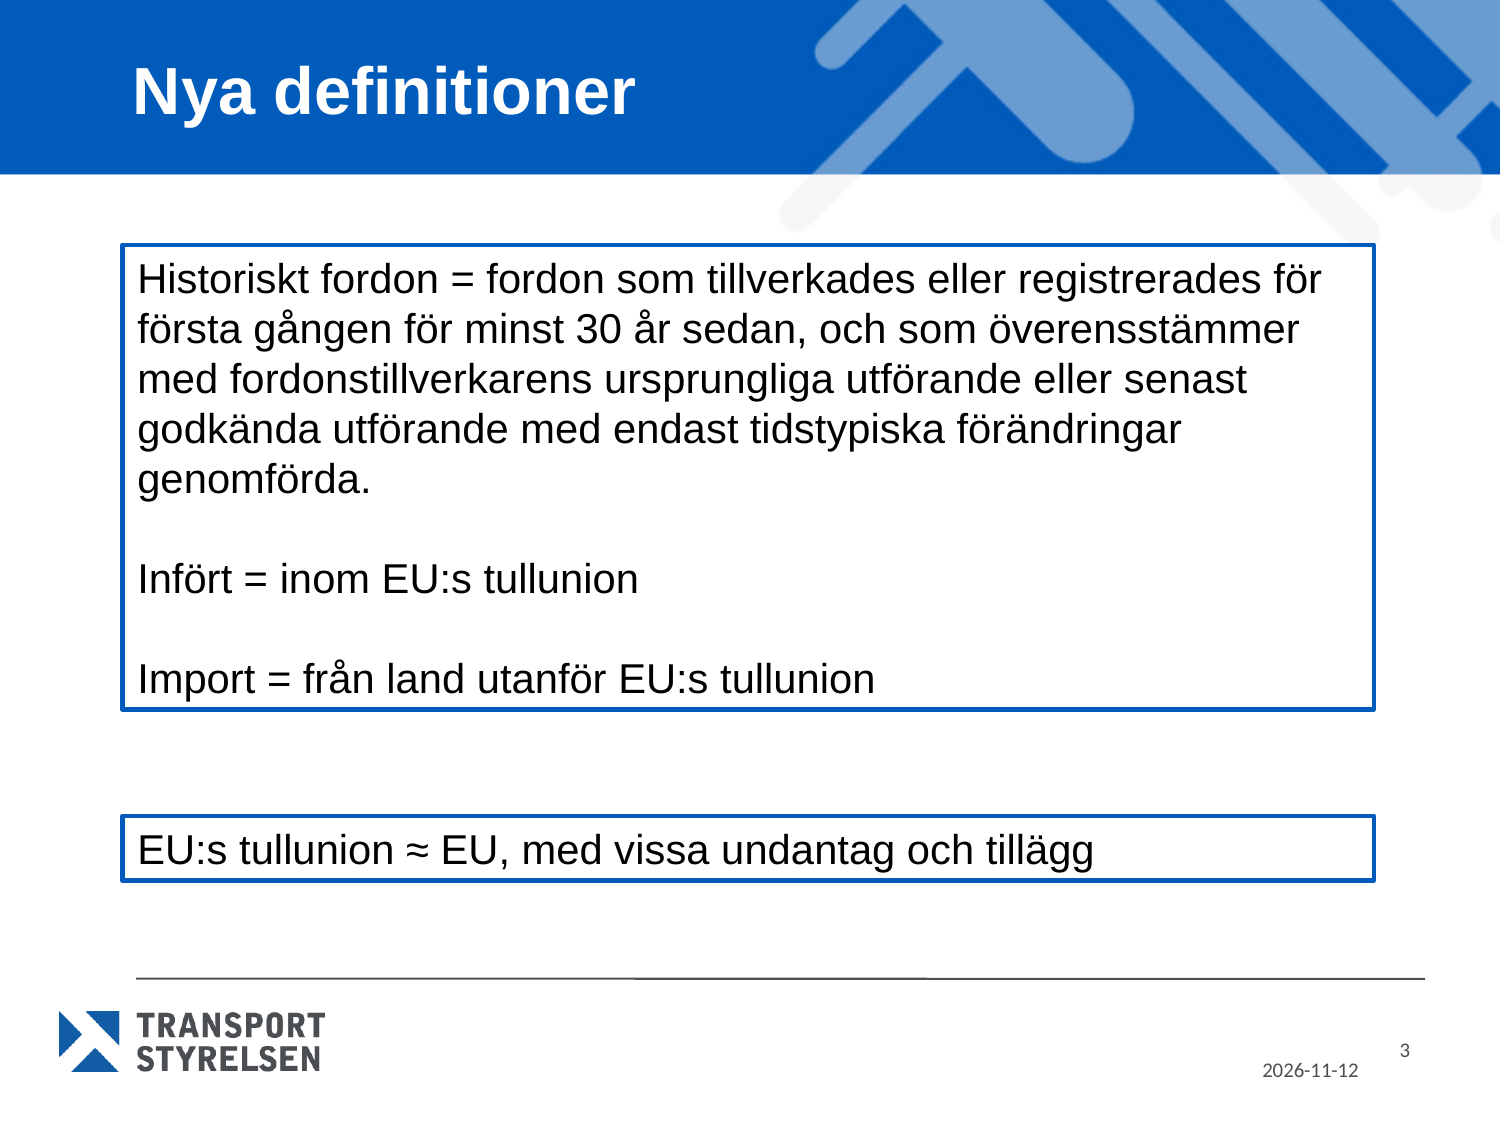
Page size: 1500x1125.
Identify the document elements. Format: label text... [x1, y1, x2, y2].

text_box Historiskt fordon = fordon som tillverkades eller registrerades för första gången för minst 30 år sedan, och som överensstämmer med fordons­­tillverkarens ursprungliga utförande eller senast godkända utförande med endast tidstypiska förändringar genomförda. Infört = inom EU:s tullunion Import = från land utanför EU:s tullunion [120, 243, 1376, 712]
slide_number 3 [1210, 1034, 1425, 1063]
text_box EU:s tullunion ≈ EU, med vissa undantag och tillägg [120, 814, 1376, 883]
title Nya definitioner [117, 0, 1426, 176]
picture [59, 1011, 325, 1072]
picture [0, 0, 1500, 250]
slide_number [1023, 1048, 1374, 1077]
